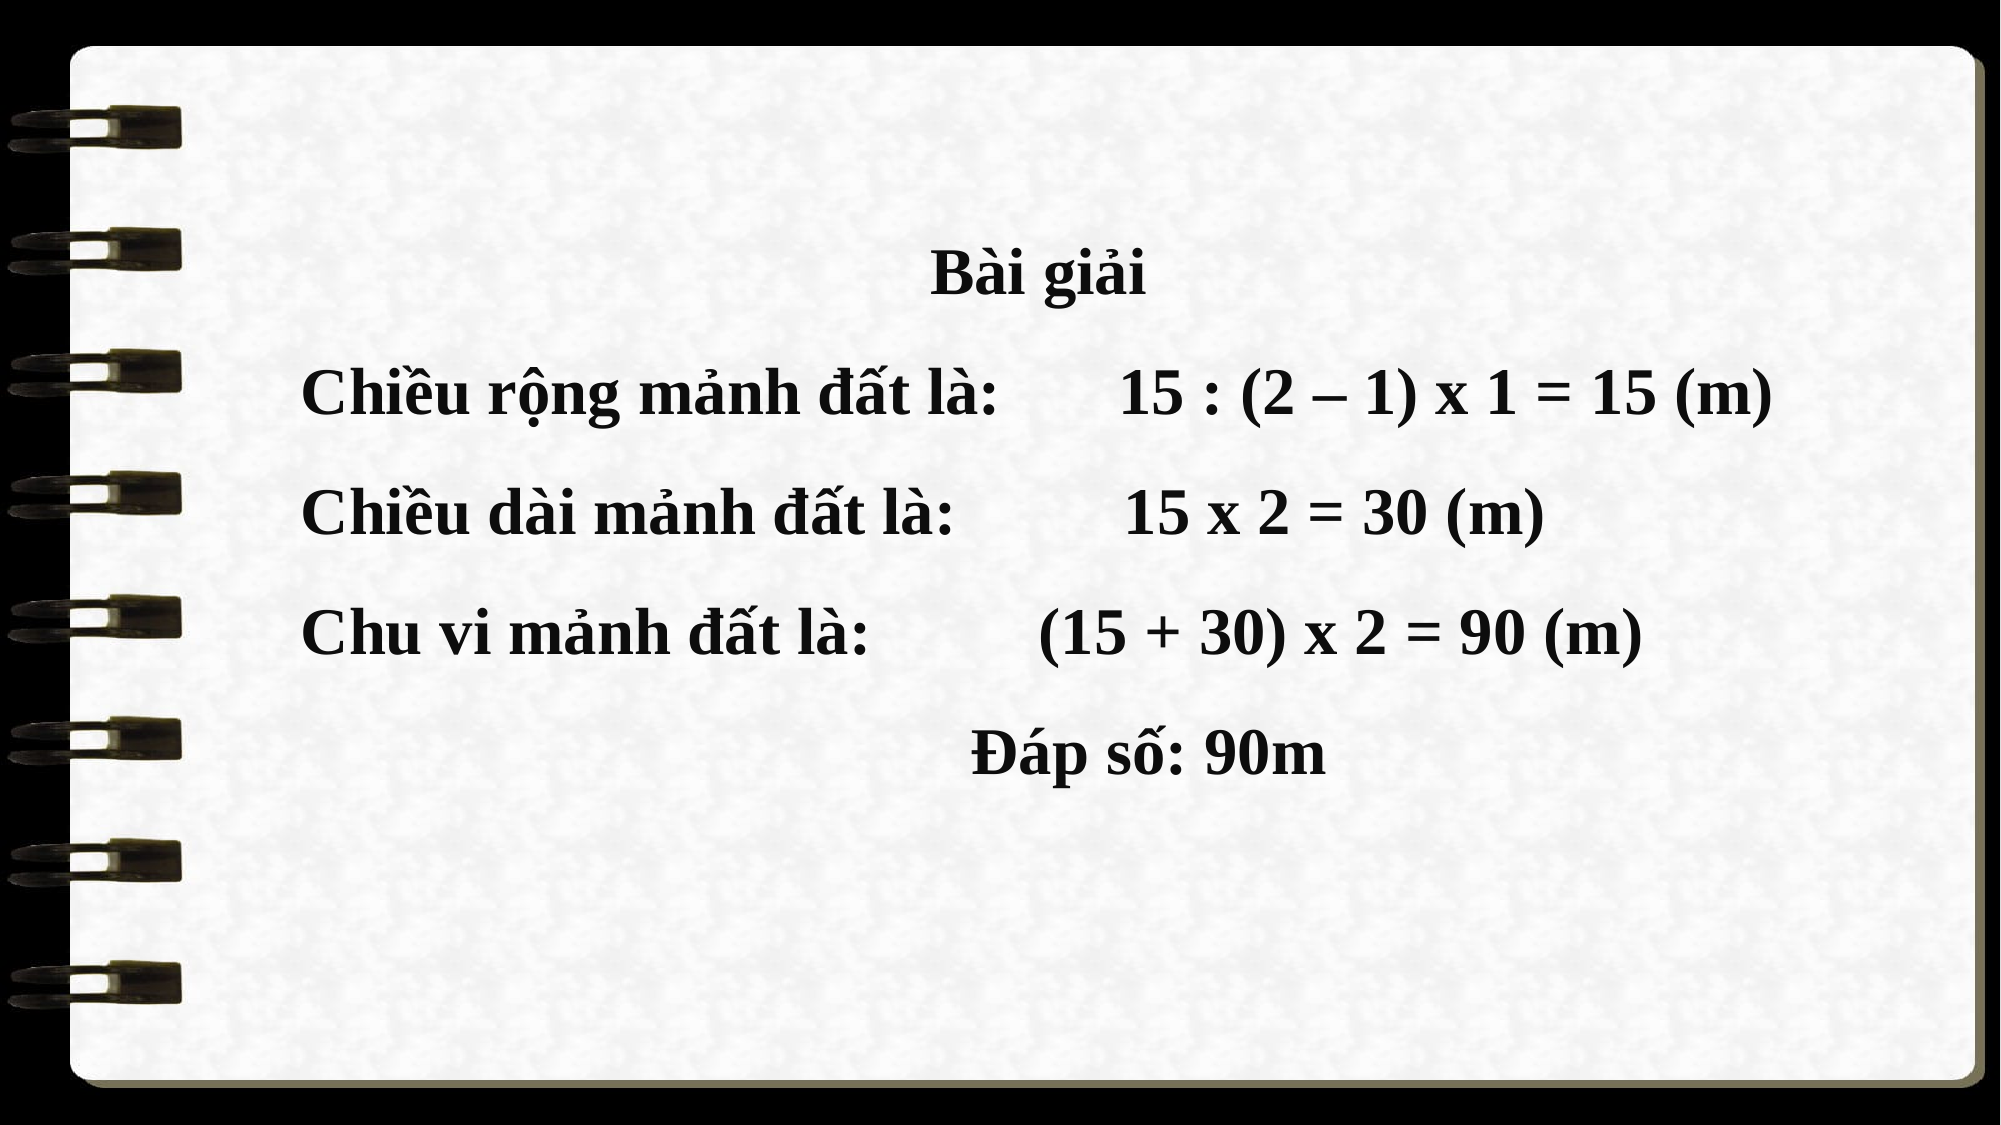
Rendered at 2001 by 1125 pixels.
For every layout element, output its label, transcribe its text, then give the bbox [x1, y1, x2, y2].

text_box Bài giải Chiều rộng mảnh đất là: 15 : (2 – 1) x 1 = 15 (m) Chiều dài mảnh đất là: 15 x 2 = 30 (m) Chu vi mảnh đất là: (15 + 30) x 2 = 90 (m) Đáp số: 90m [286, 181, 1792, 796]
picture [0, 0, 2001, 1125]
